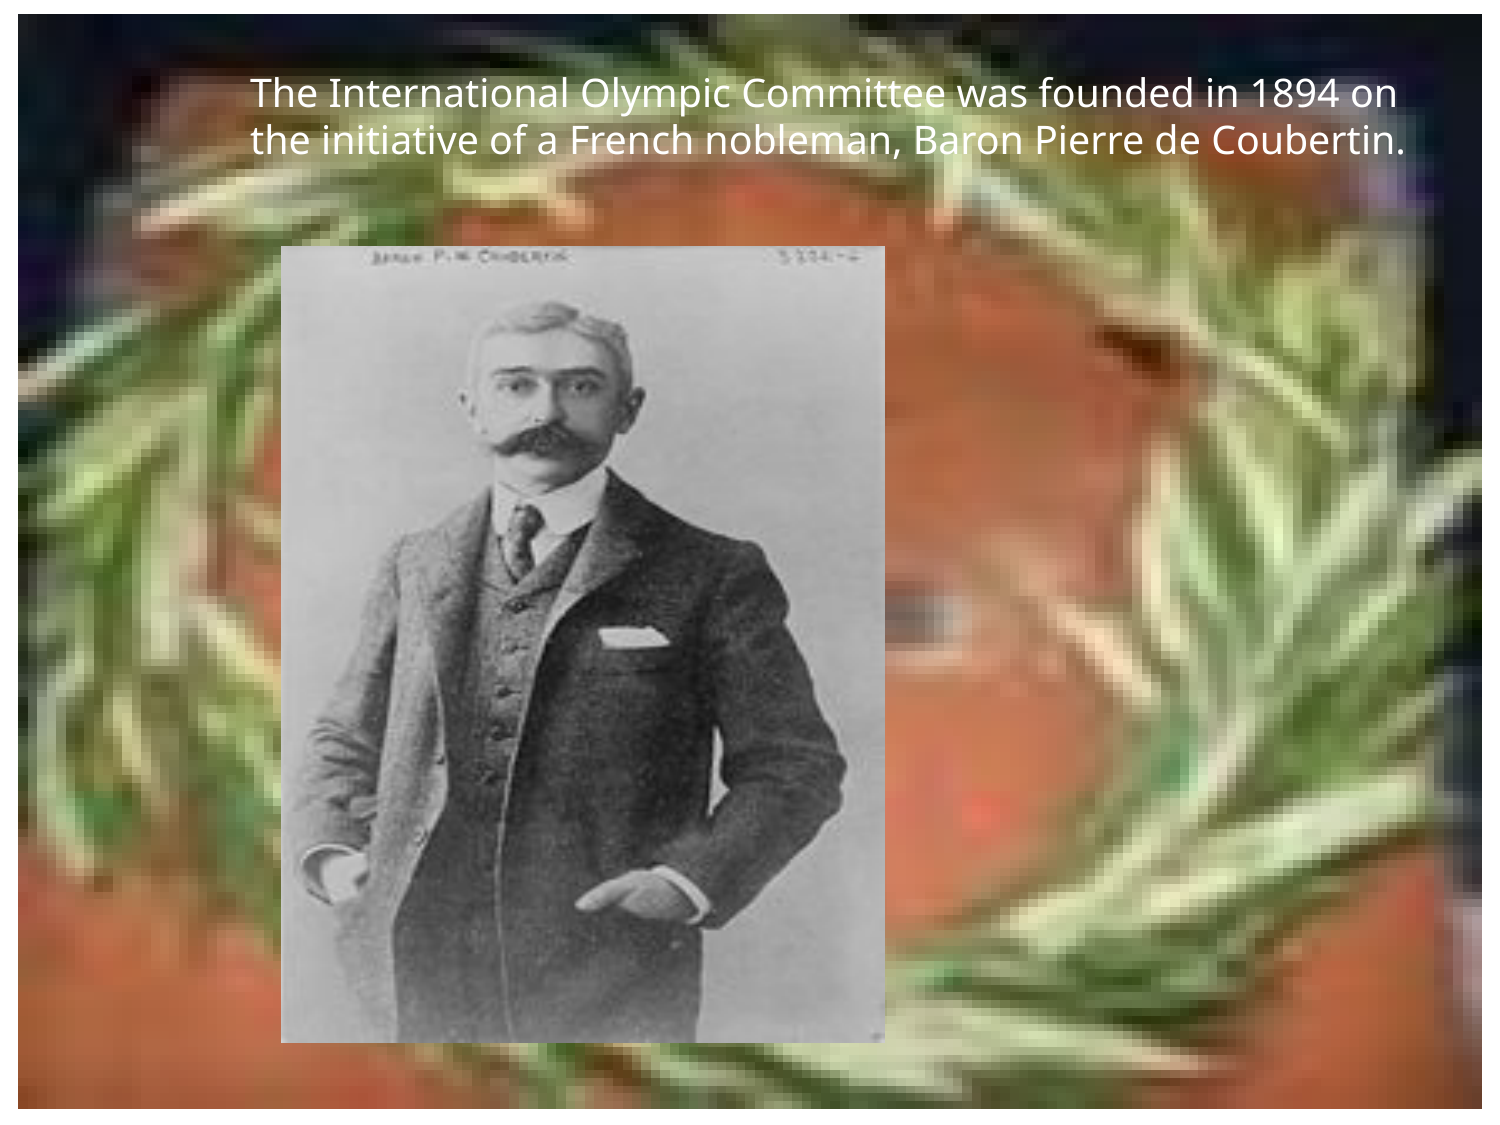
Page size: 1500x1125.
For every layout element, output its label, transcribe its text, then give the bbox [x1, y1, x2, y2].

picture [0, 0, 1500, 1125]
title The International Olympic Committee was founded in 1894 on the initiative of a French nobleman, Baron Pierre de Coubertin. [235, 45, 1466, 233]
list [280, 245, 885, 1044]
